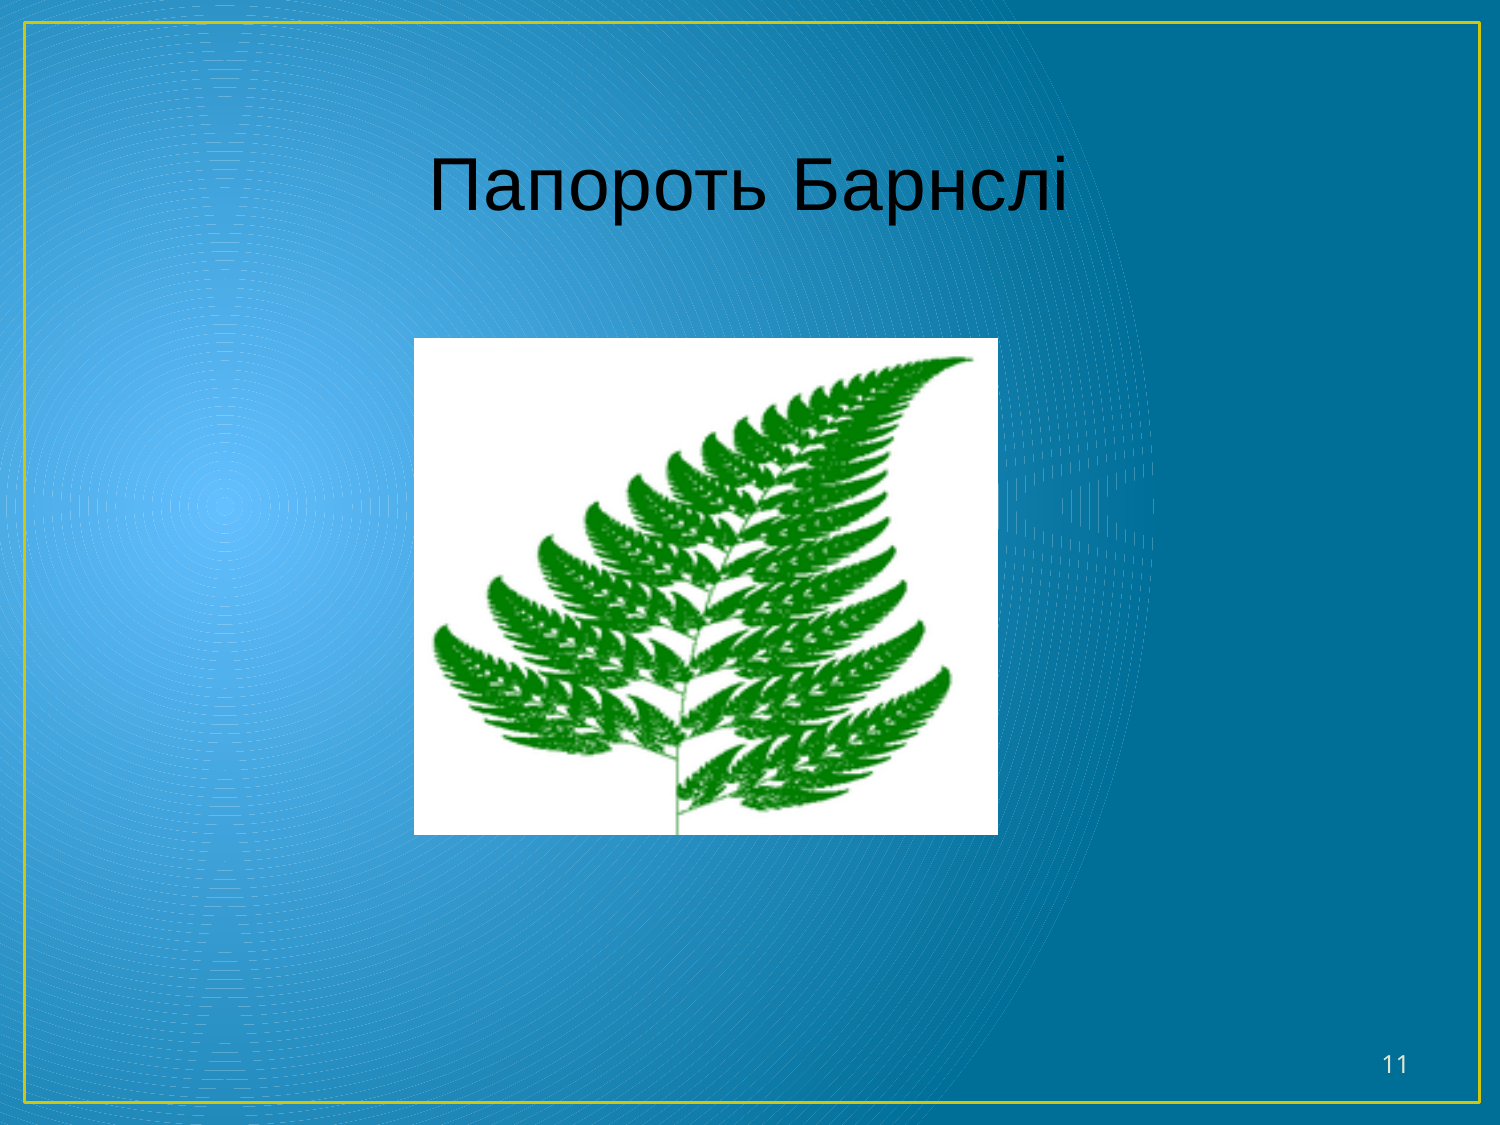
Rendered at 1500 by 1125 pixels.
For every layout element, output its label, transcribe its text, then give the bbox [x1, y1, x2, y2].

title Папороть Барнслі [75, 45, 1425, 233]
slide_number 11 [1074, 1035, 1425, 1096]
picture [413, 333, 1008, 836]
